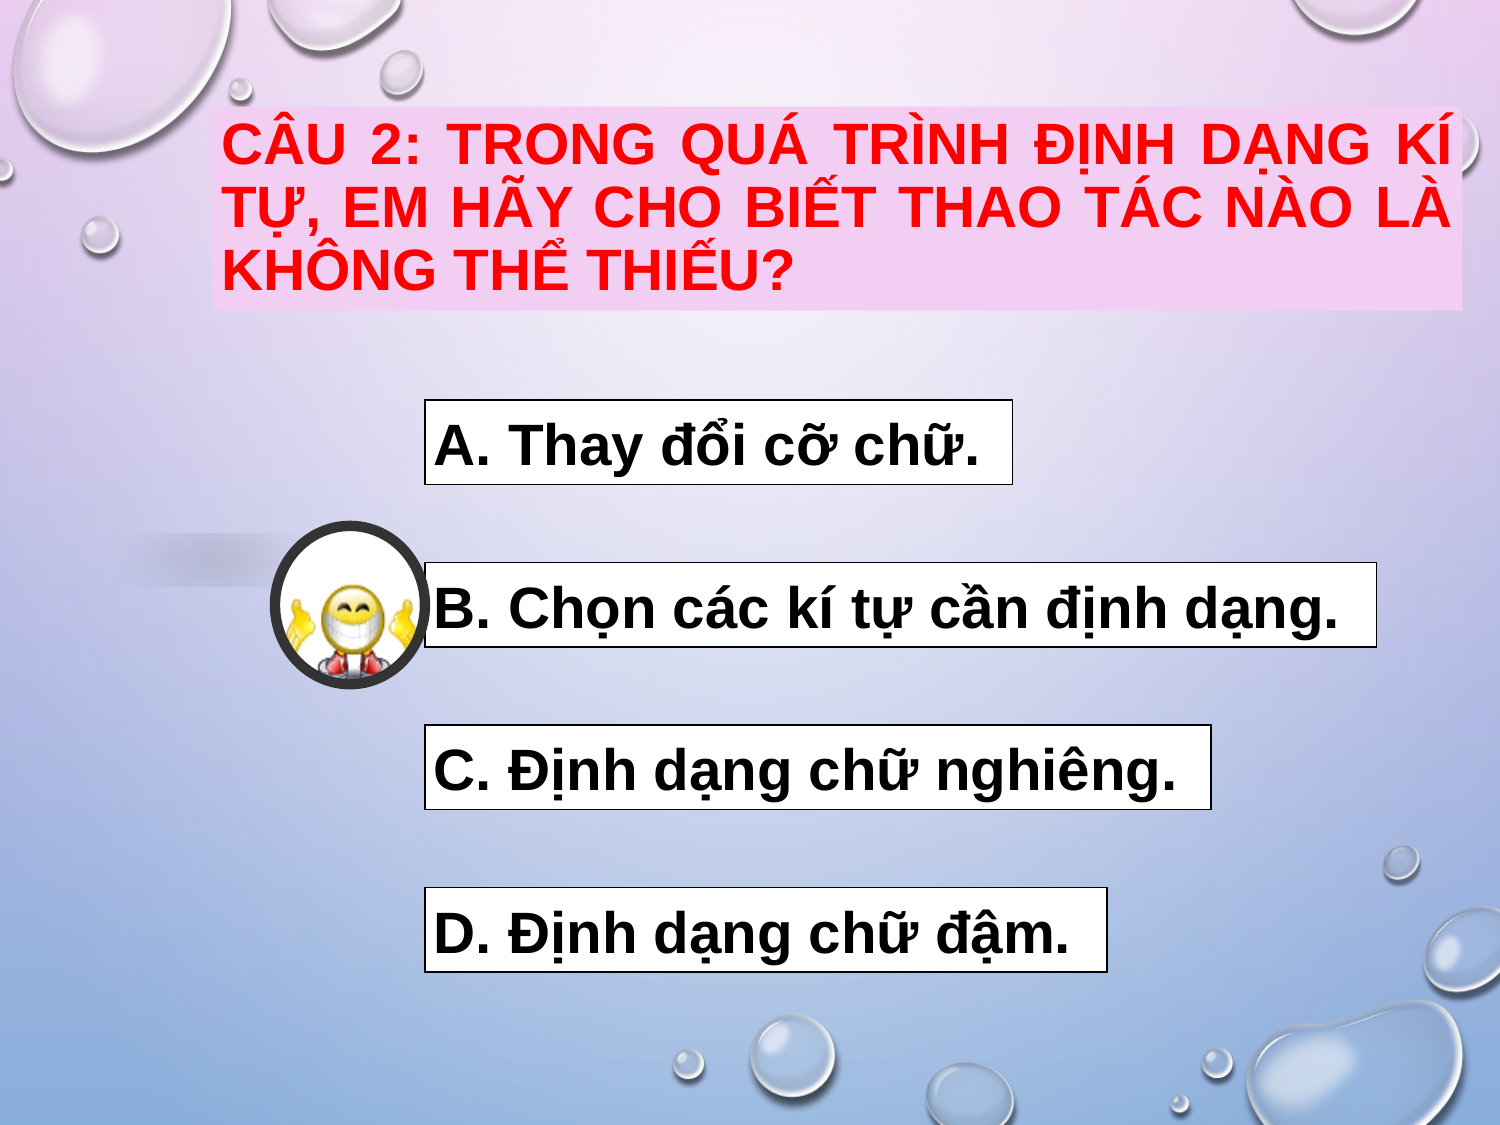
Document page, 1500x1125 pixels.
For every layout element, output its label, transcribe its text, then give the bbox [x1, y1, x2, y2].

text_box D. Định dạng chữ đậm. [424, 886, 1108, 973]
picture [0, 0, 1500, 1125]
text_box C. Định dạng chữ nghiêng. [424, 724, 1212, 811]
text_box A. Thay đổi cỡ chữ. [424, 399, 1014, 486]
title CÂU 2: Trong quá trình định dạng kí tự, em hãy cho biết thao tác nào là không thể thiếu? [212, 106, 1463, 311]
text_box B. Chọn các kí tự cần định dạng. [430, 561, 1378, 648]
